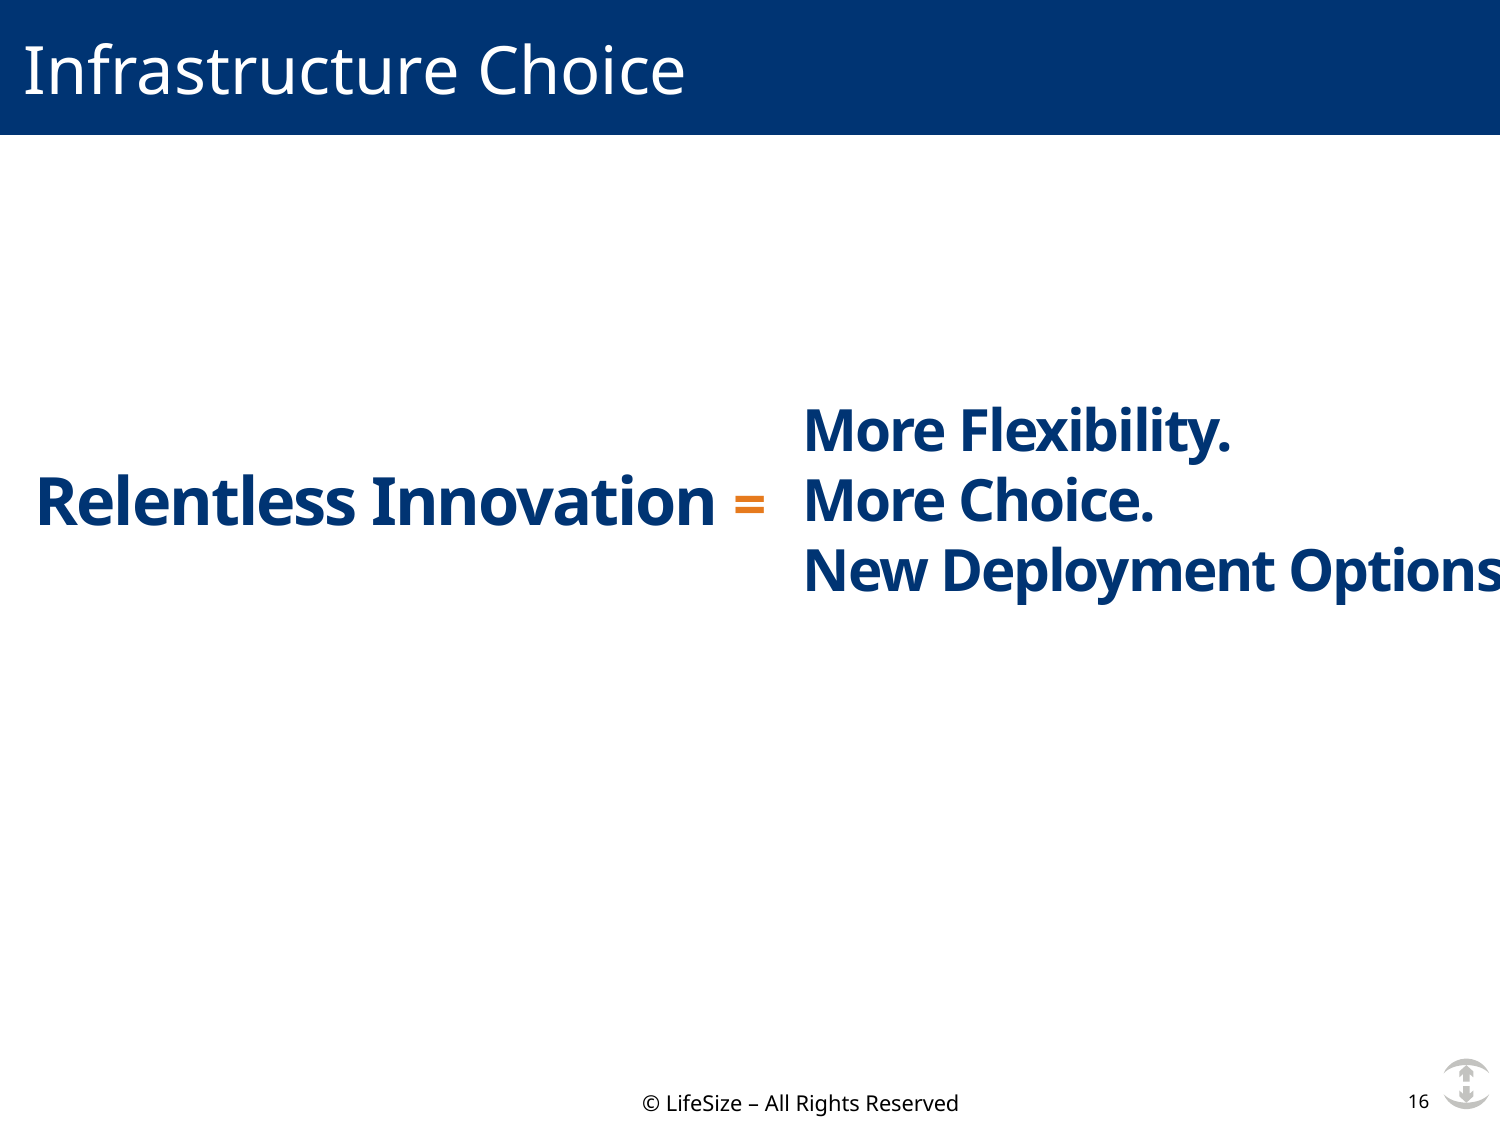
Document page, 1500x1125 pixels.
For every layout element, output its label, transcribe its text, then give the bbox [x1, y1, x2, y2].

title Infrastructure Choice [0, 0, 1500, 135]
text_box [0, 387, 1331, 610]
